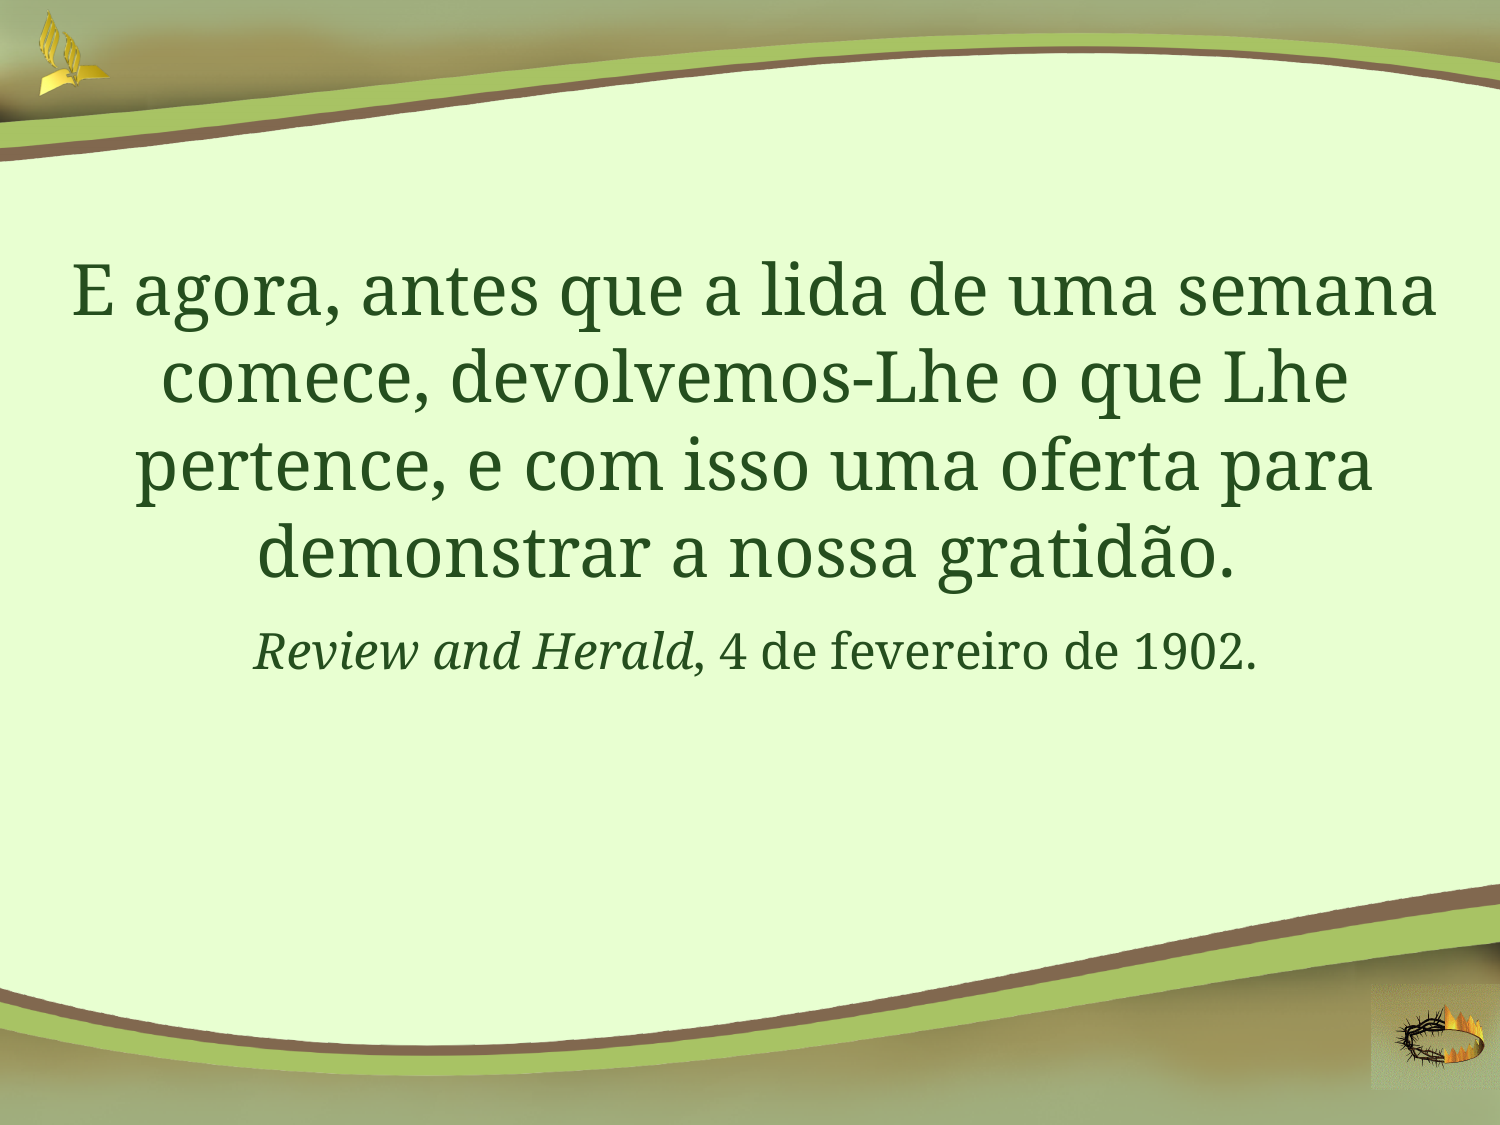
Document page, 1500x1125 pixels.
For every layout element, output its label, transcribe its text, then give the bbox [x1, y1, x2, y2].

text_box E agora, antes que a lida de uma semana comece, devolvemos-Lhe o que Lhe pertence, e com isso uma oferta para demonstrar a nossa gratidão. Review and Herald, 4 de fevereiro de 1902. [46, 234, 1465, 775]
picture [0, 862, 1500, 1125]
picture [0, 0, 1500, 177]
